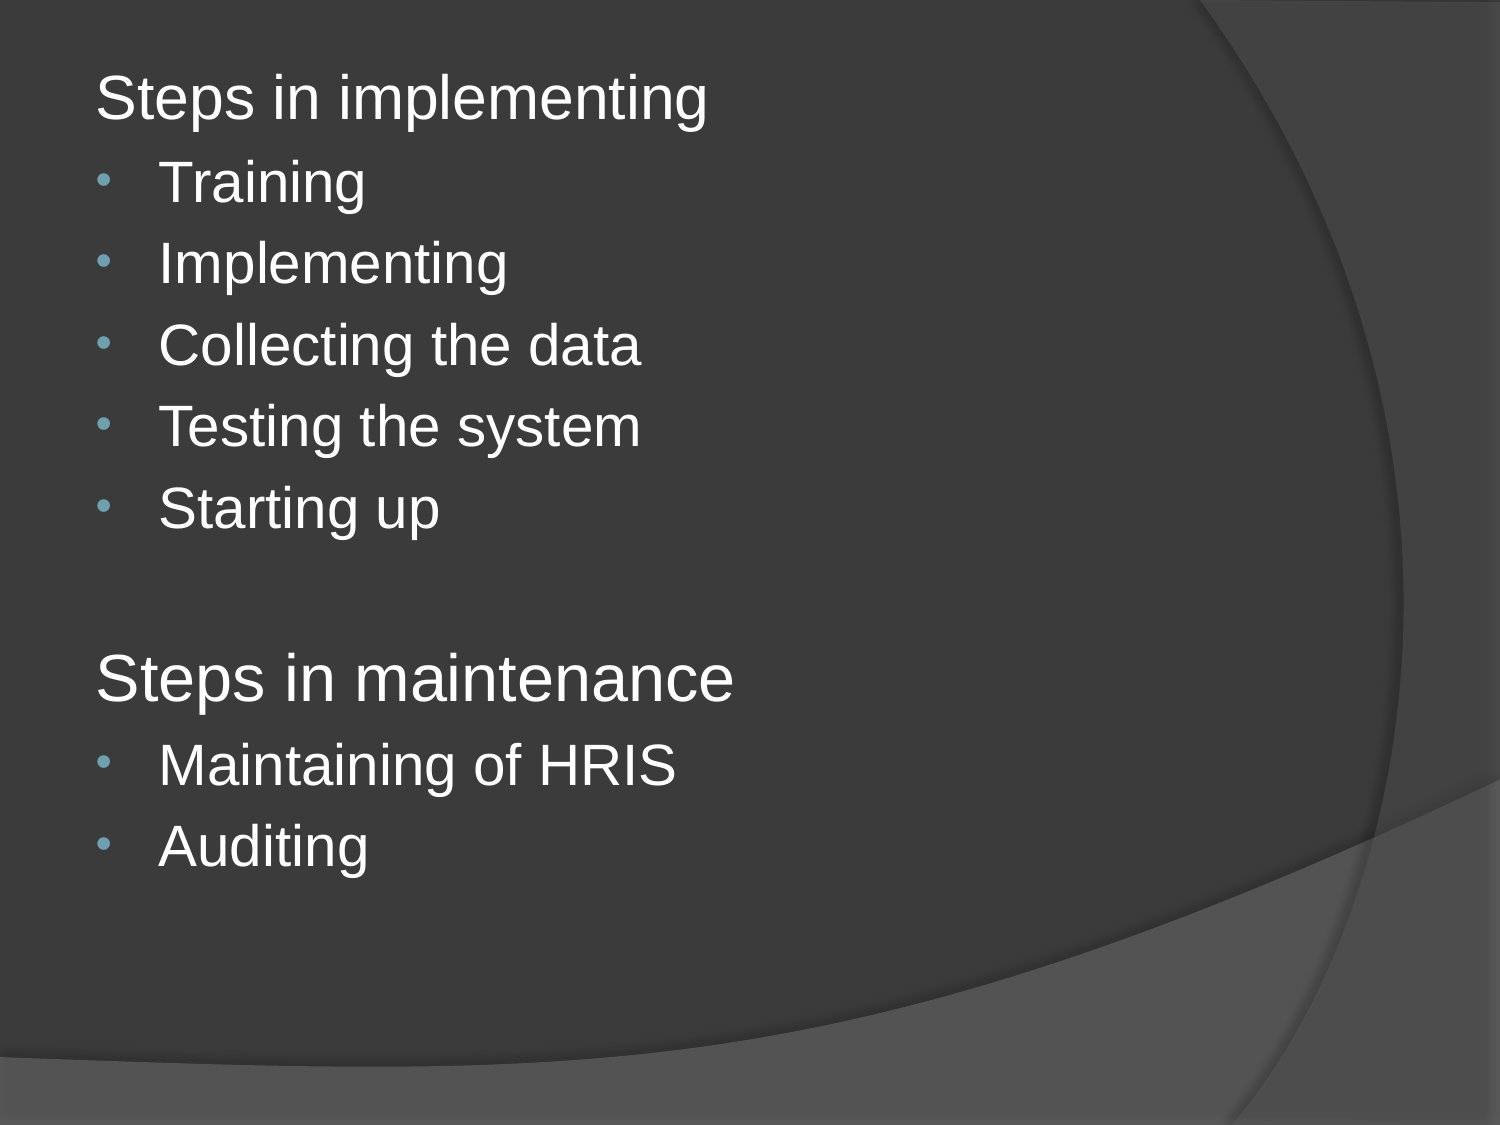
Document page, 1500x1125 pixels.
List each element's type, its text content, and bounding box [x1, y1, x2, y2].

list Steps in implementing Training Implementing Collecting the data Testing the system Starting up Steps in maintenance Maintaining of HRIS Auditing [75, 50, 1300, 900]
